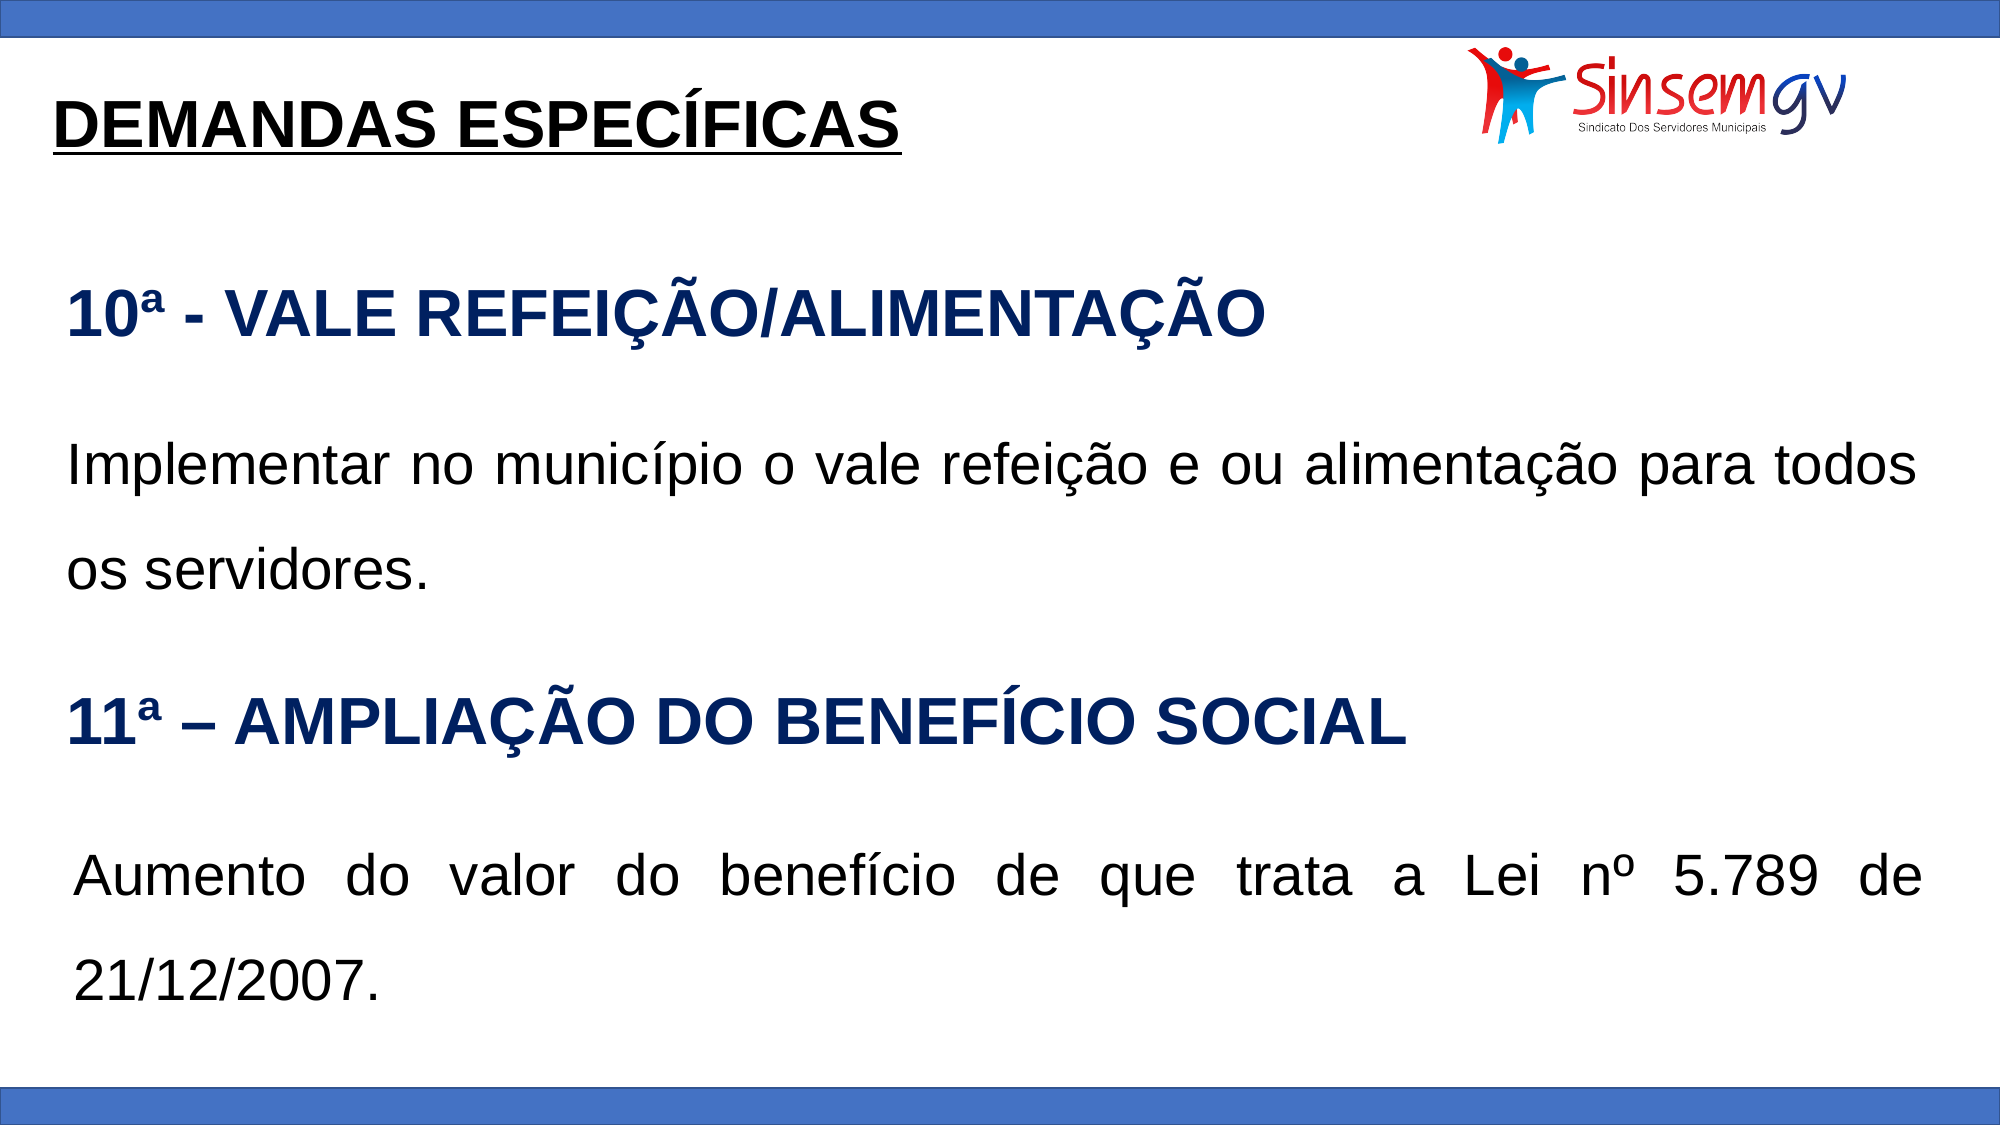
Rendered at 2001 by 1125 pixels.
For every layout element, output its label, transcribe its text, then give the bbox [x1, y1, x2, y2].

text_box [0, 1087, 2000, 1125]
text_box [0, 0, 2000, 38]
text_box DEMANDAS ESPECÍFICAS [0, 33, 978, 169]
picture [1467, 47, 1846, 144]
text_box 11ª – AMPLIAÇÃO DO BENEFÍCIO SOCIAL [52, 630, 1796, 766]
text_box 10ª - VALE REFEIÇÃO/ALIMENTAÇÃO [52, 221, 1716, 357]
text_box Aumento do valor do benefício de que trata a Lei nº 5.789 de 21/12/2007. [58, 795, 1942, 1020]
text_box Implementar no município o vale refeição e ou alimentação para todos os servidores. [52, 383, 1935, 609]
